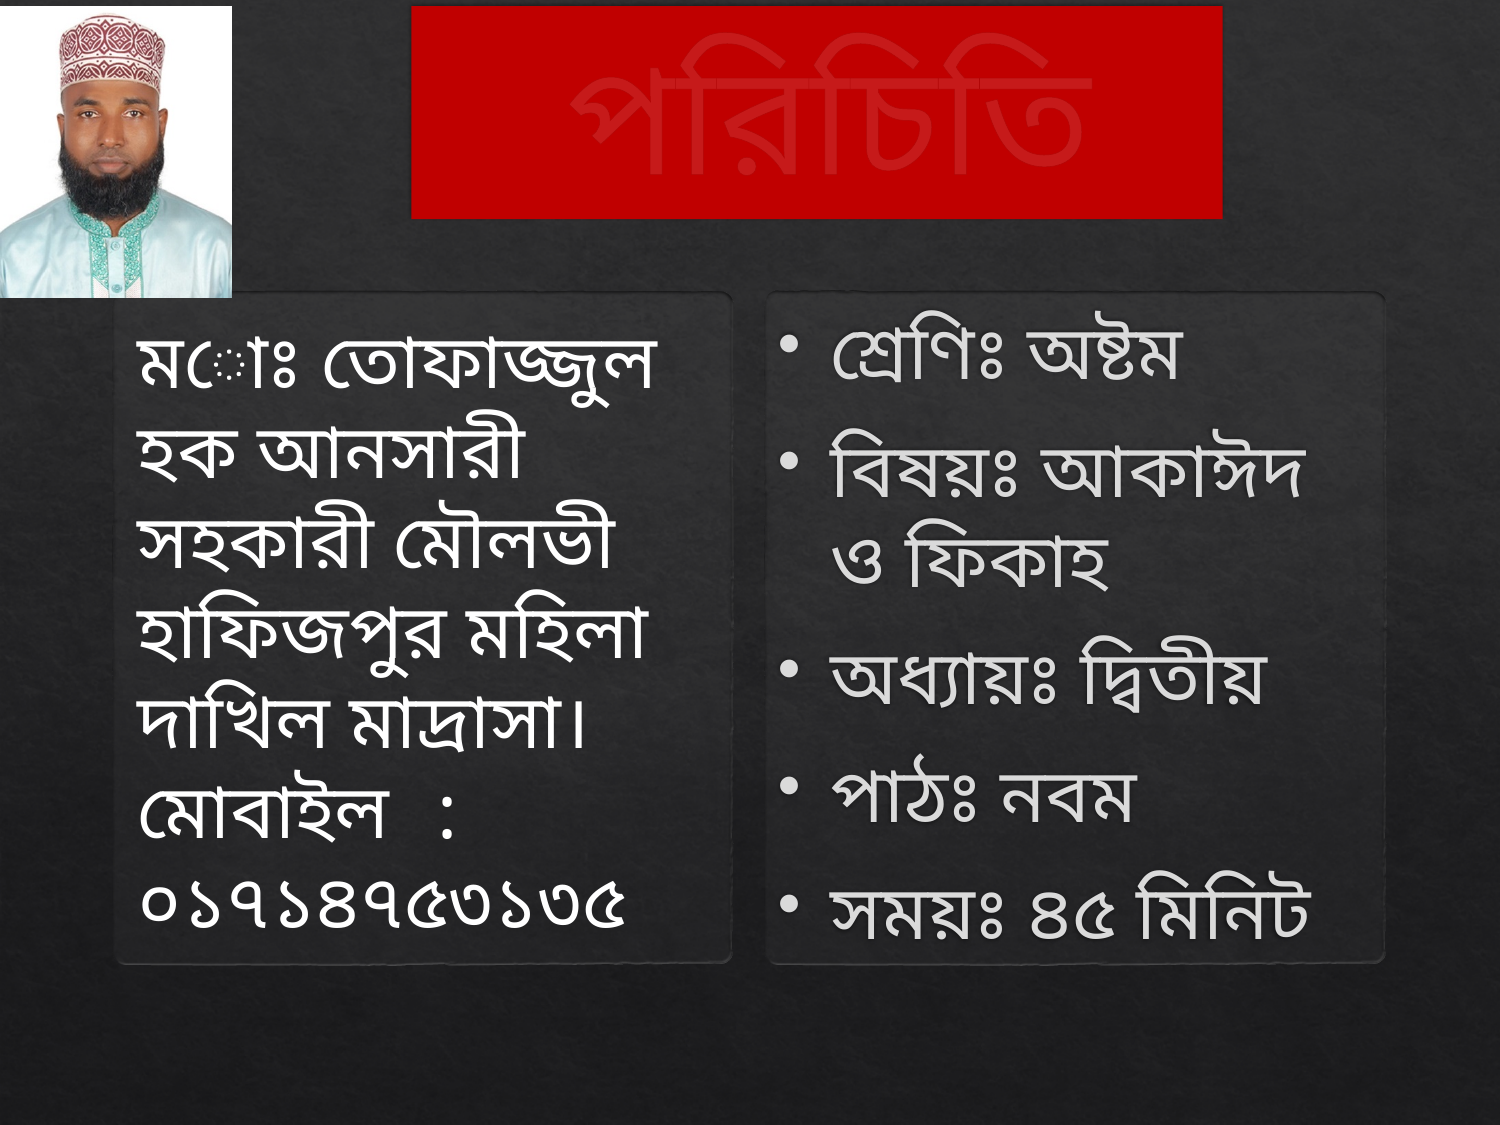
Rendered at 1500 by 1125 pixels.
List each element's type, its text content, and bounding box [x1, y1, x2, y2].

picture [764, 290, 1387, 966]
text_box মোঃ তোফাজ্জুল হক আনসারী সহকারী মৌলভী হাফিজপুর মহিলা দাখিল মাদ্রাসা। মোবাইল : ০১৭১৪৭৫৩১৩৫ [122, 296, 751, 960]
picture [0, 5, 734, 966]
list শ্রেণিঃ অষ্টম বিষয়ঃ আকাঈদ ও ফিকাহ অধ্যায়ঃ দ্বিতীয় পাঠঃ নবম সময়ঃ ৪৫ মিনিট [759, 297, 1384, 960]
title পরিচিতি [410, 5, 1224, 220]
